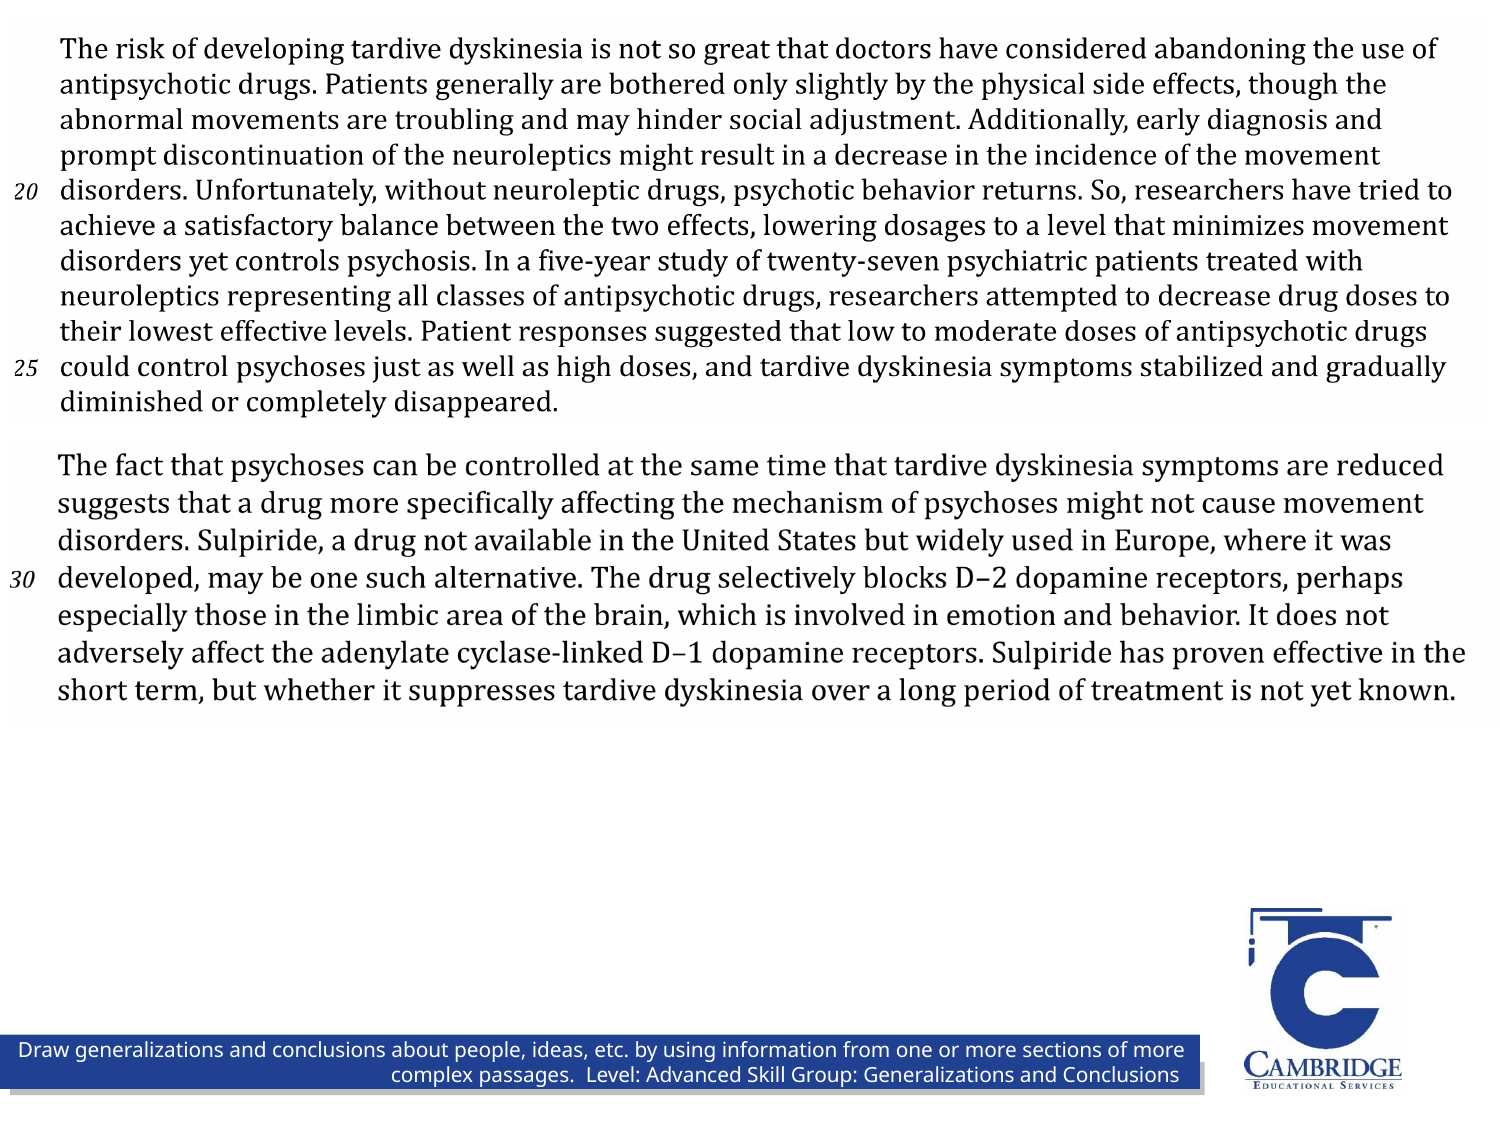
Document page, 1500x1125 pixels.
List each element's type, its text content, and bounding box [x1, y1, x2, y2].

text_box [9, 1061, 1206, 1096]
footer Draw generalizations and conclusions about people, ideas, etc. by using information from one or more sections of more complex passages. Level: Advanced Skill Group: Generalizations and Conclusions [0, 1034, 1200, 1089]
picture [14, 17, 1482, 424]
picture [1244, 908, 1403, 1090]
picture [10, 442, 1500, 722]
